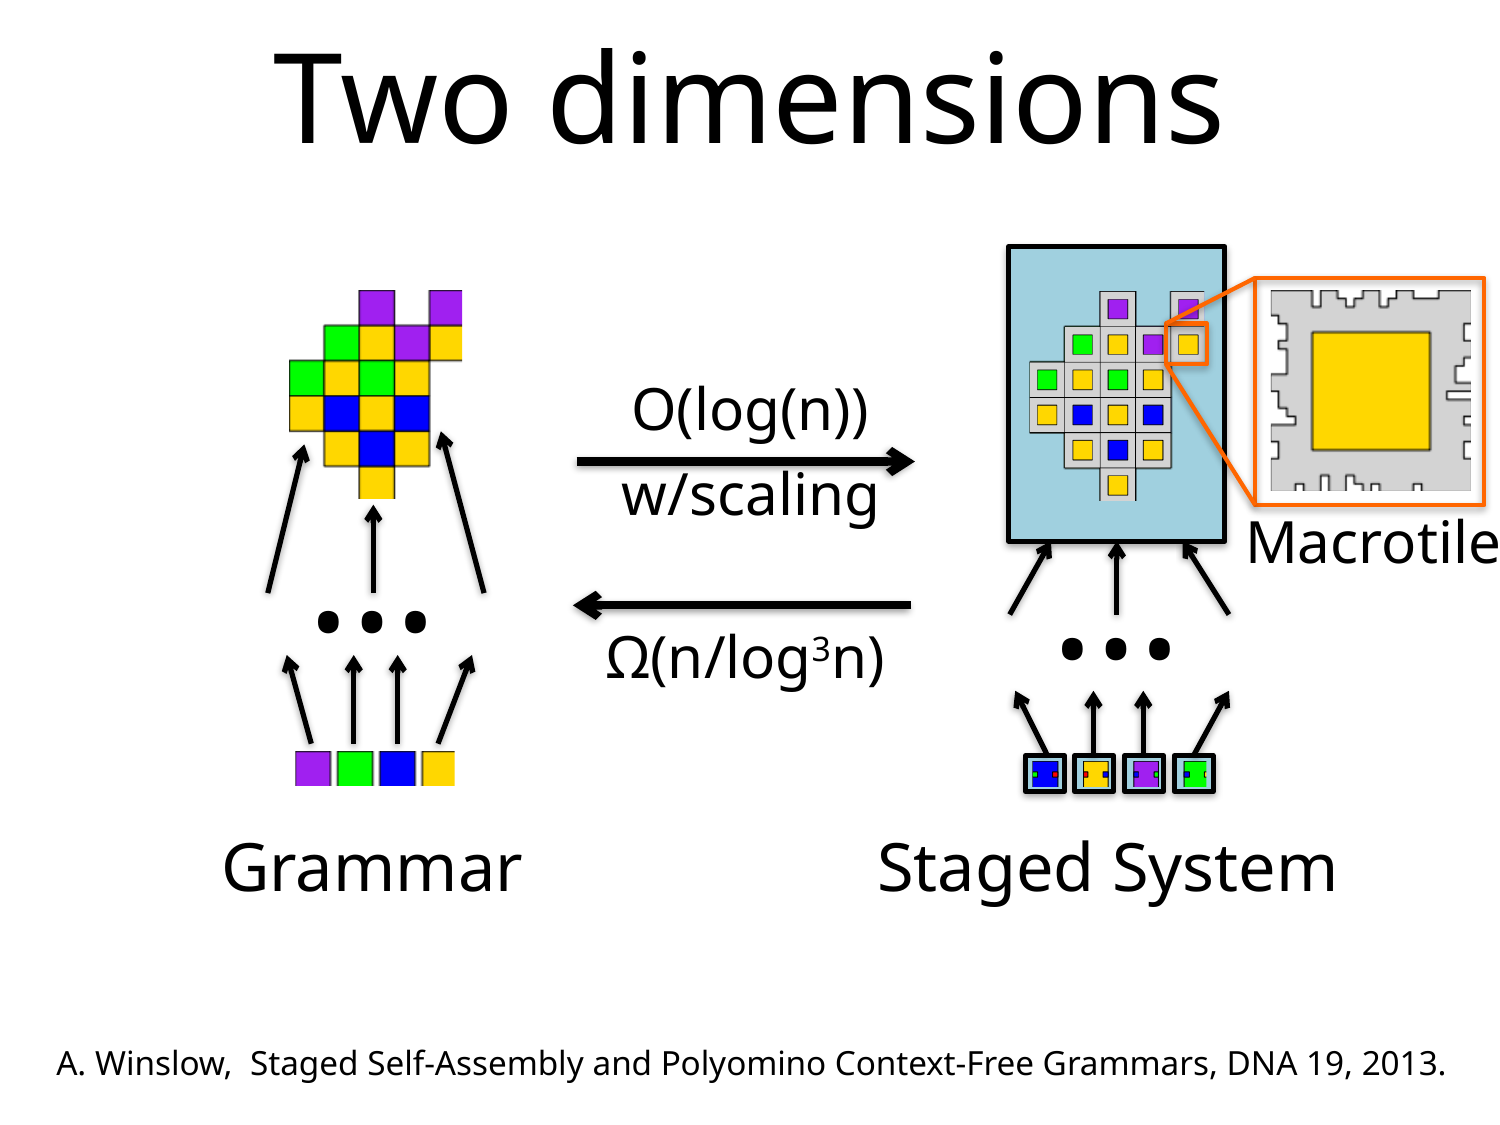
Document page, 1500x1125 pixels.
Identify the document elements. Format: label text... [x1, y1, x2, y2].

title Two dimensions [75, 0, 1425, 188]
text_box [191, 290, 554, 786]
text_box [576, 364, 916, 462]
text_box Grammar [206, 817, 539, 912]
picture [1029, 290, 1165, 502]
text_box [935, 246, 1299, 792]
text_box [572, 605, 912, 699]
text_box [1165, 277, 1500, 585]
text_box Staged System [862, 817, 1372, 912]
text_box A. Winslow, Staged Self-Assembly and Polyomino Context-Free Grammars, DNA 19, 2013. [0, 999, 1500, 1125]
text_box w/scaling [607, 473, 895, 534]
